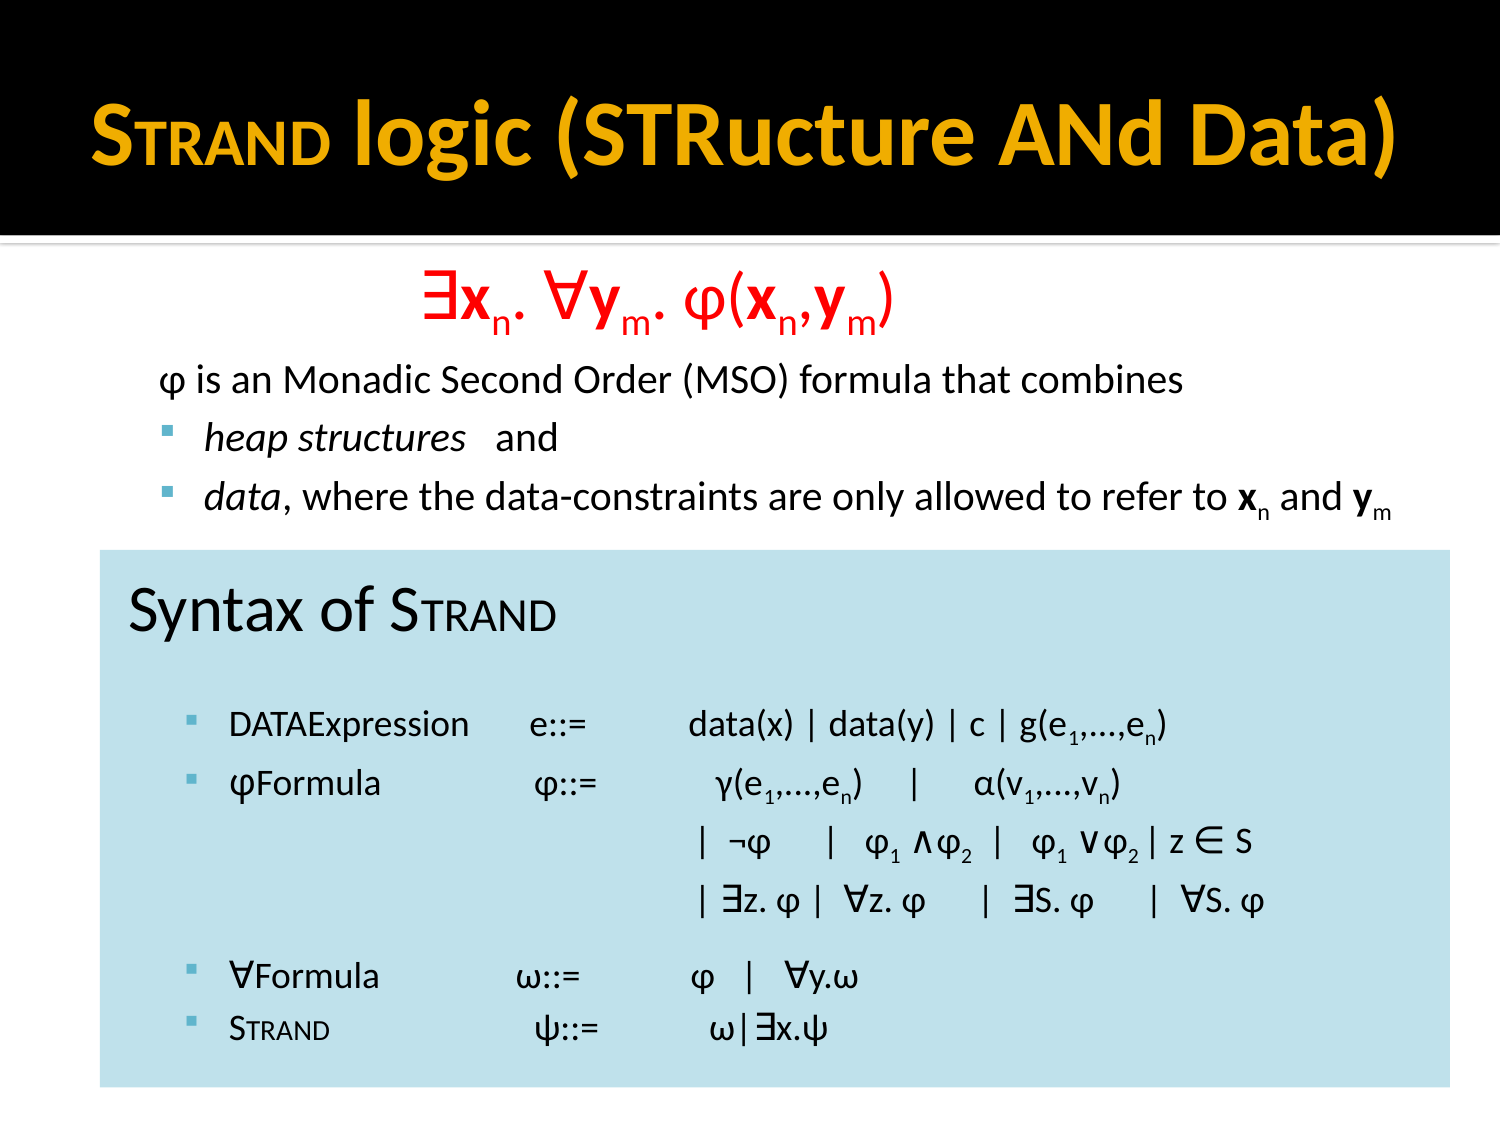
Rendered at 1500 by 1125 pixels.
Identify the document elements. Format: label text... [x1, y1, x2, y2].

title STRAND logic (STRucture ANd Data) [75, 25, 1425, 231]
list ∃xn. ∀ym. φ(xn,ym) φ is an Monadic Second Order (MSO) formula that combines heap structures and data, where the data-constraints are only allowed to refer to xn and ym [75, 237, 1425, 638]
text_box Syntax of STRAND DATAExpression e::= data(x) | data(y) | c | g(e1,...,en) φFormula φ::= γ(e1,...,en) | α(v1,...,vn) | ¬φ | φ1 ∧φ2 | φ1 ∨φ2 | z ∈ S | ∃z. φ | ∀z. φ | ∃S. φ | ∀S. φ ∀Formula ω::= φ | ∀y.ω STRAND ψ::= ω|∃x.ψ [99, 549, 1450, 1088]
